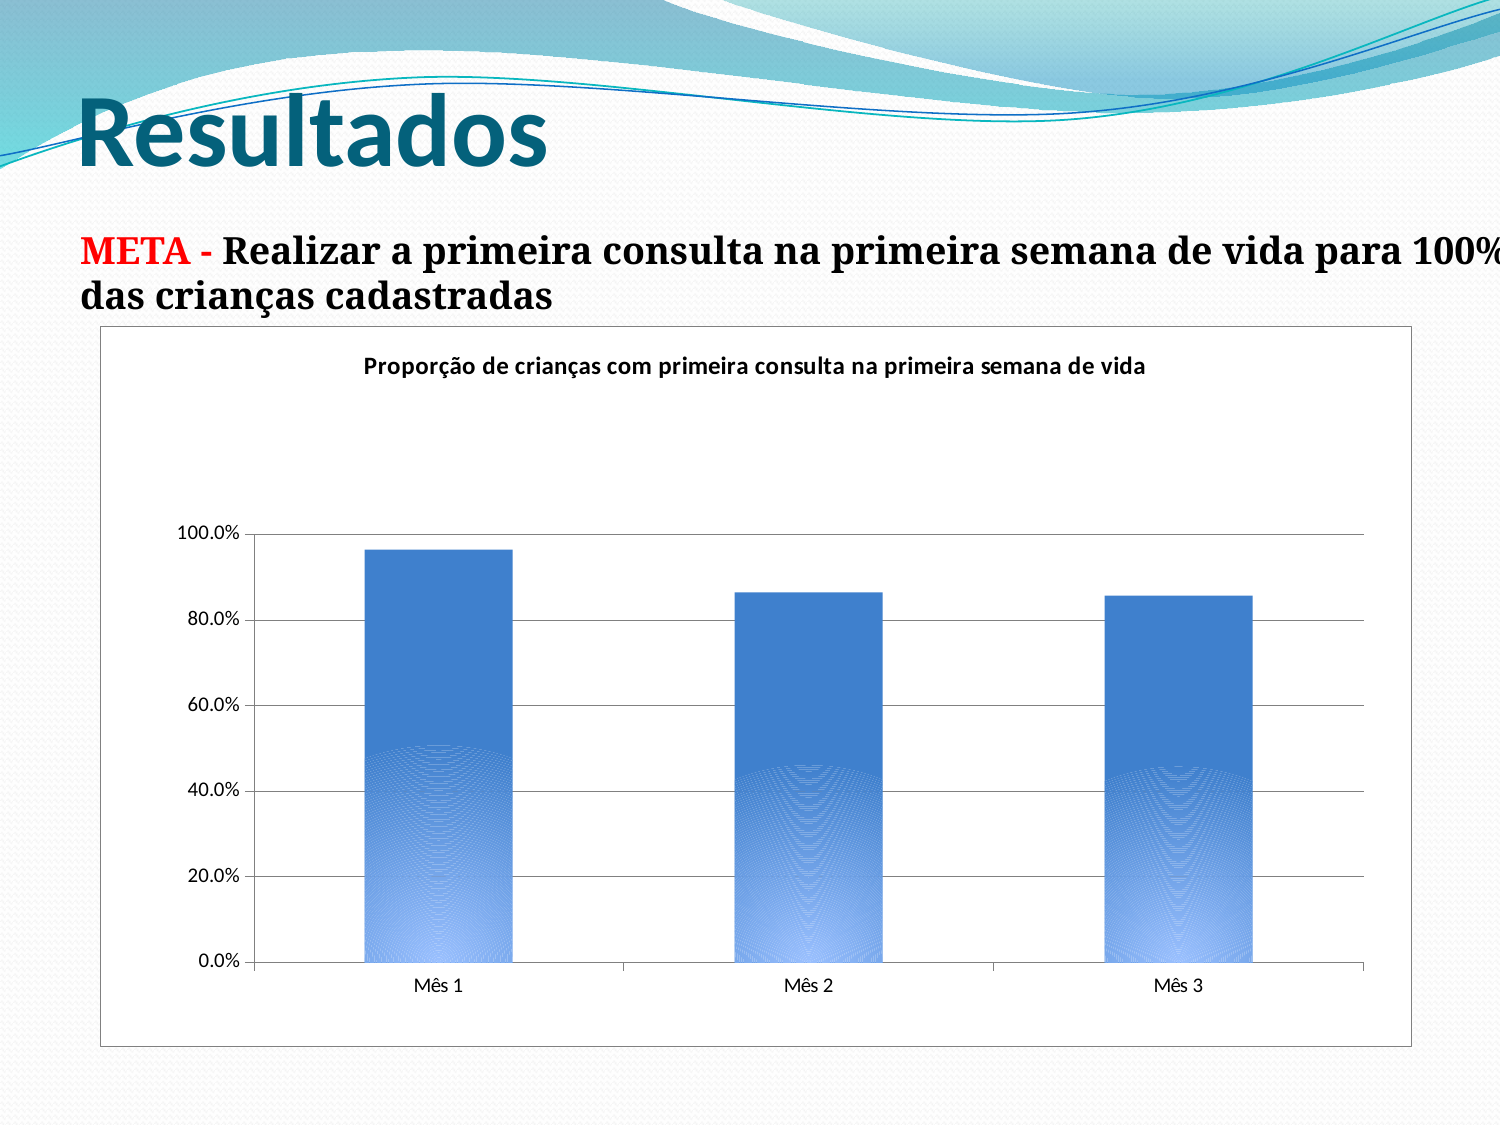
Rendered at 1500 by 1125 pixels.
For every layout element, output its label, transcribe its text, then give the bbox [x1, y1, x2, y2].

text_box META - Realizar a primeira consulta na primeira semana de vida para 100% das crianças cadastradas [0, 219, 1500, 325]
chart [100, 325, 1412, 1047]
title Resultados [76, 0, 1427, 188]
